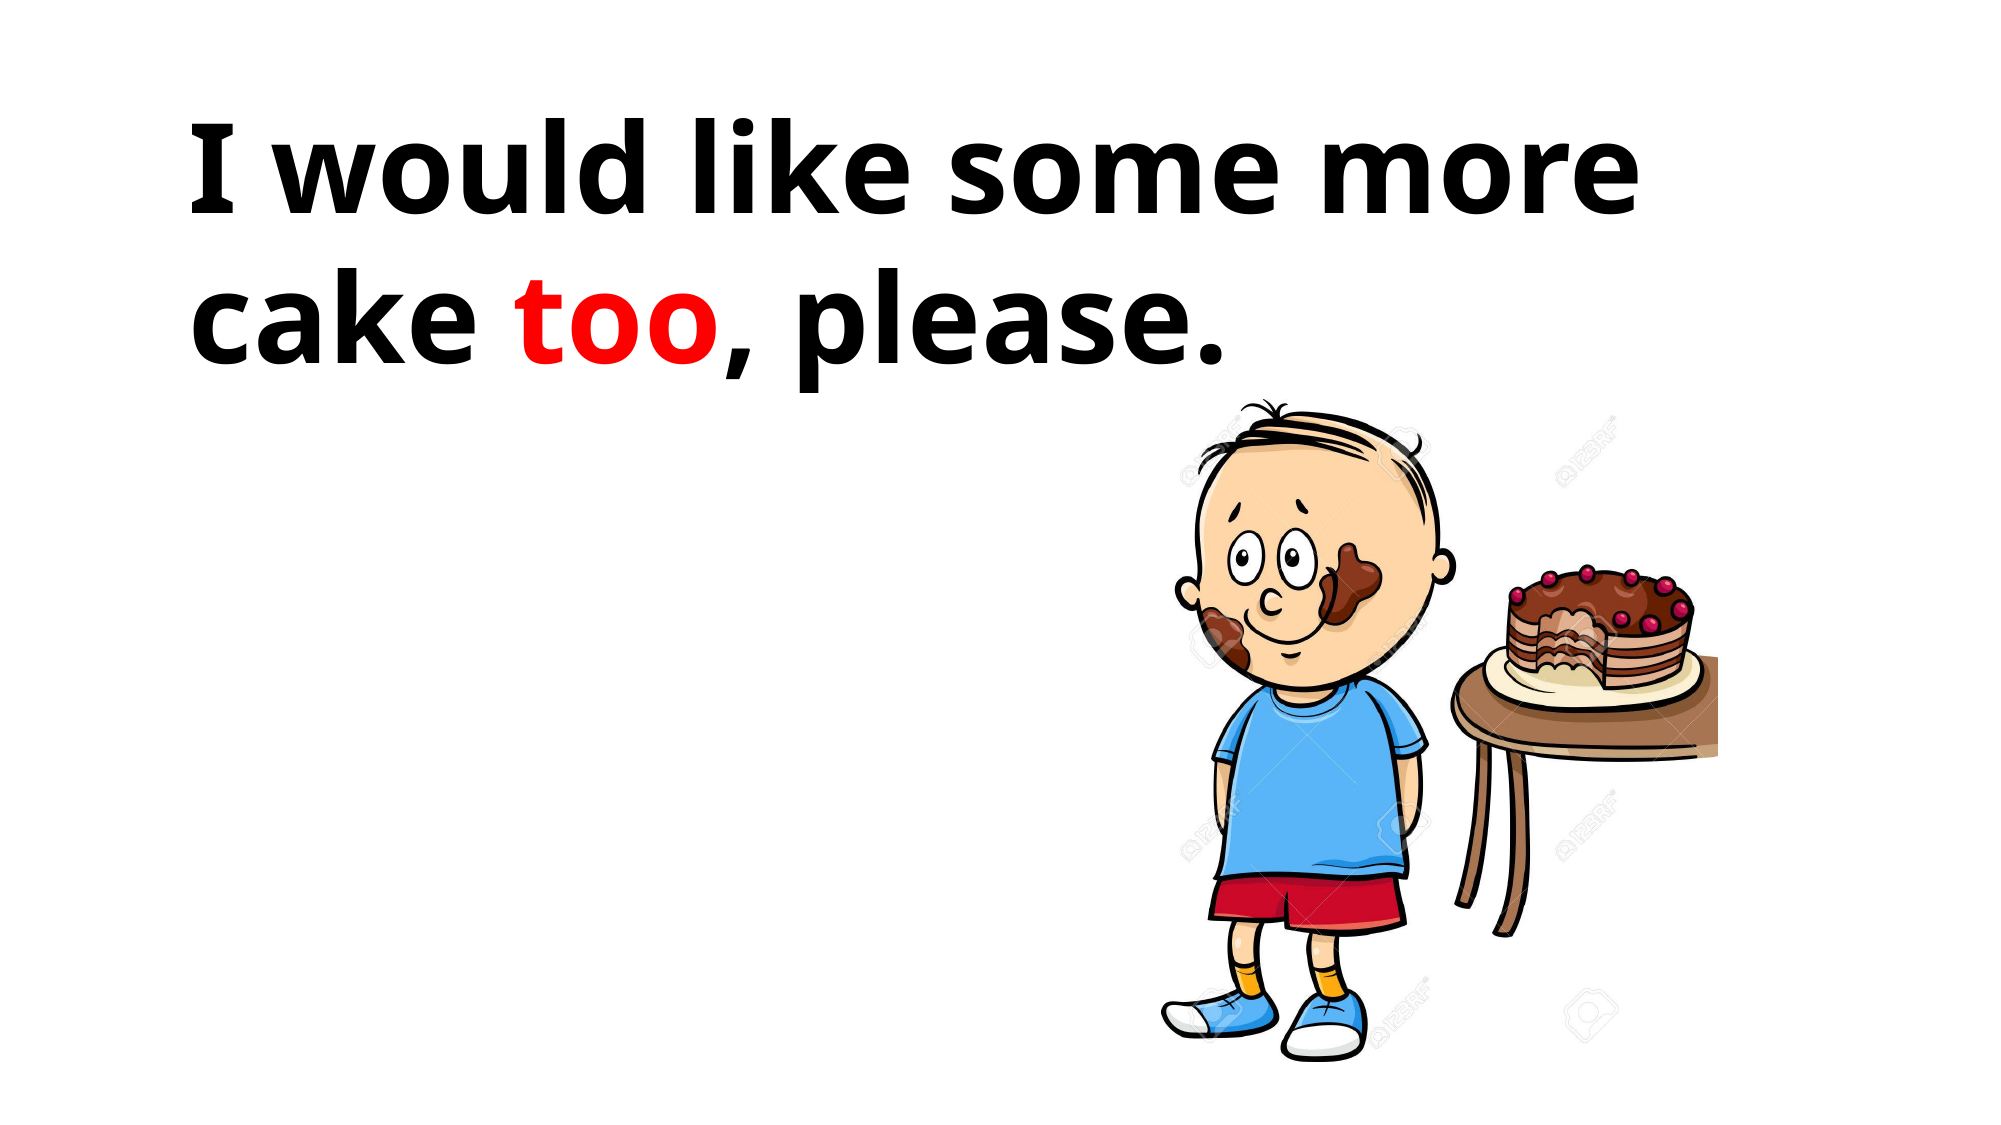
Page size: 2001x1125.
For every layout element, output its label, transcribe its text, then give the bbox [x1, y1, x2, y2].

text_box I would like some more cake too, please. [174, 80, 1912, 396]
picture [1161, 399, 1718, 1062]
